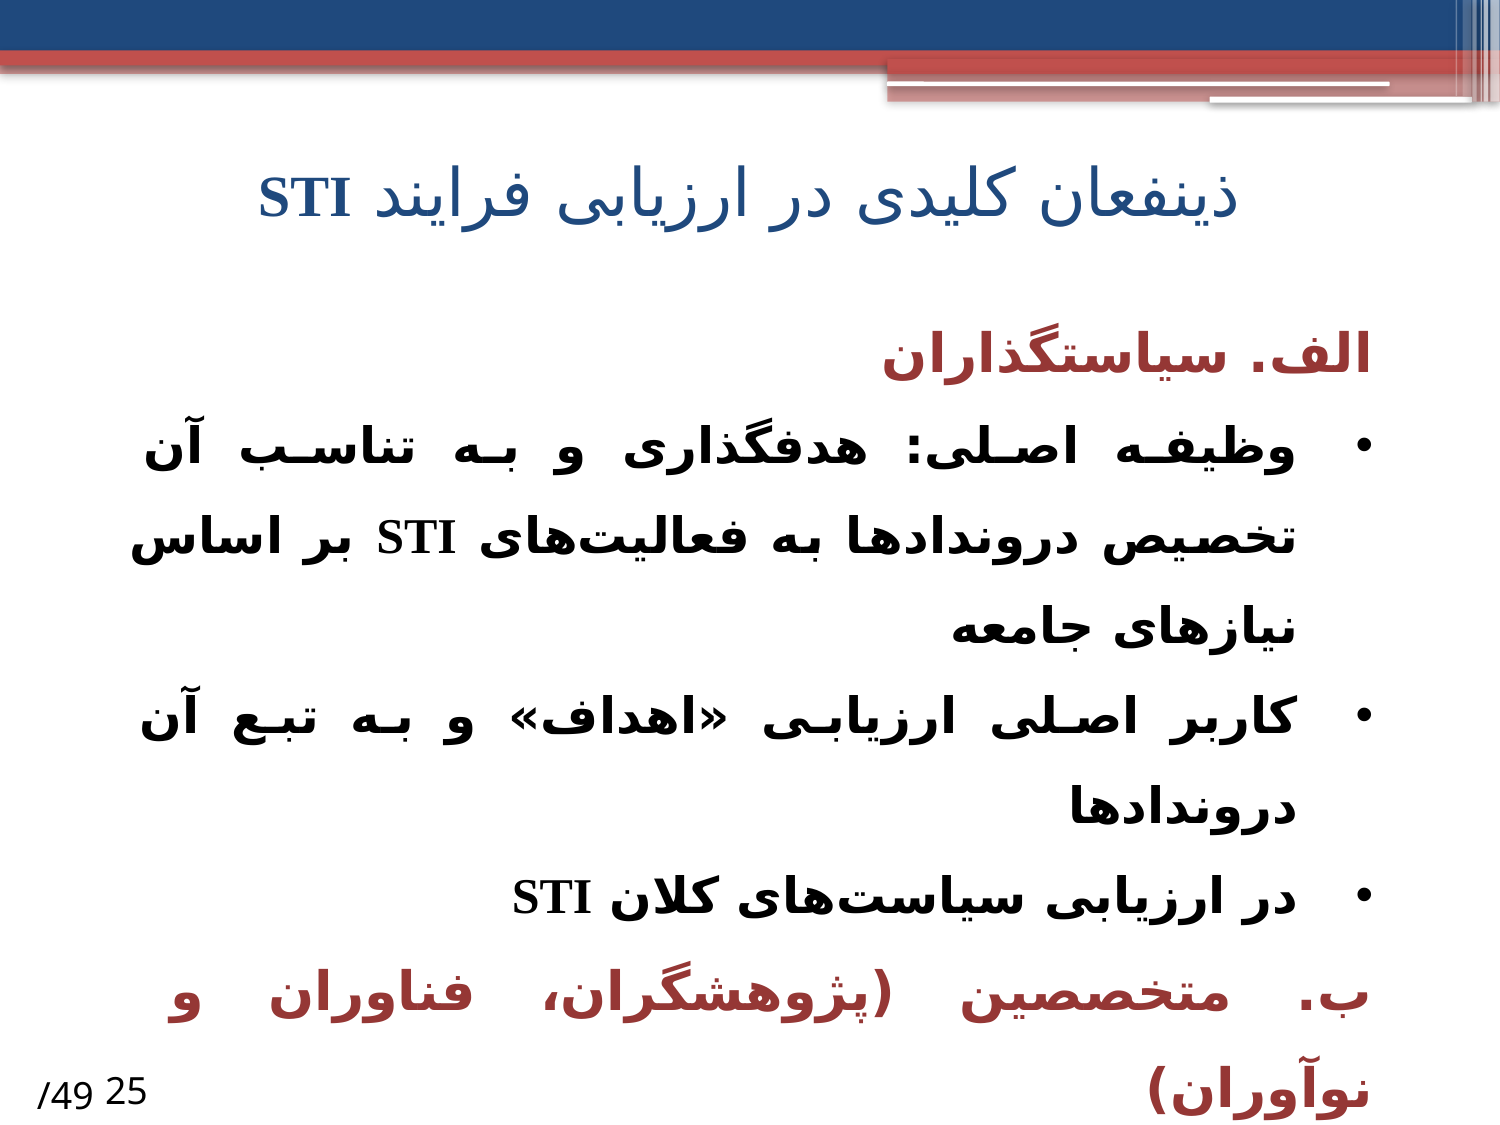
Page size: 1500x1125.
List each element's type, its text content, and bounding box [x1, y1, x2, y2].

text_box الف. سیاستگذاران وظیفه اصلی: هدفگذاری و به تناسب آن تخصیص دروندادها به فعالیت‌های STI بر اساس نیازهای جامعه کاربر اصلی ارزیابی «اهداف» و به تبع آن دروندادها در ارزیابی سیاست‌های کلان STI ب. متخصصین (پژوهشگران، فناوران و نوآوران) معمولاً نتایج مستقیم و بلافاصله فعالیت‌های STI حاصل کار ایشان ارزیابی «بروندادهای» فعالیت این گروه در فرایند STI بیانگر میزان کارایی [110, 278, 1388, 1125]
footer /49 [0, 1064, 109, 1125]
title ذینفعان کلیدی در ارزیابی فرایند STI [75, 101, 1425, 277]
